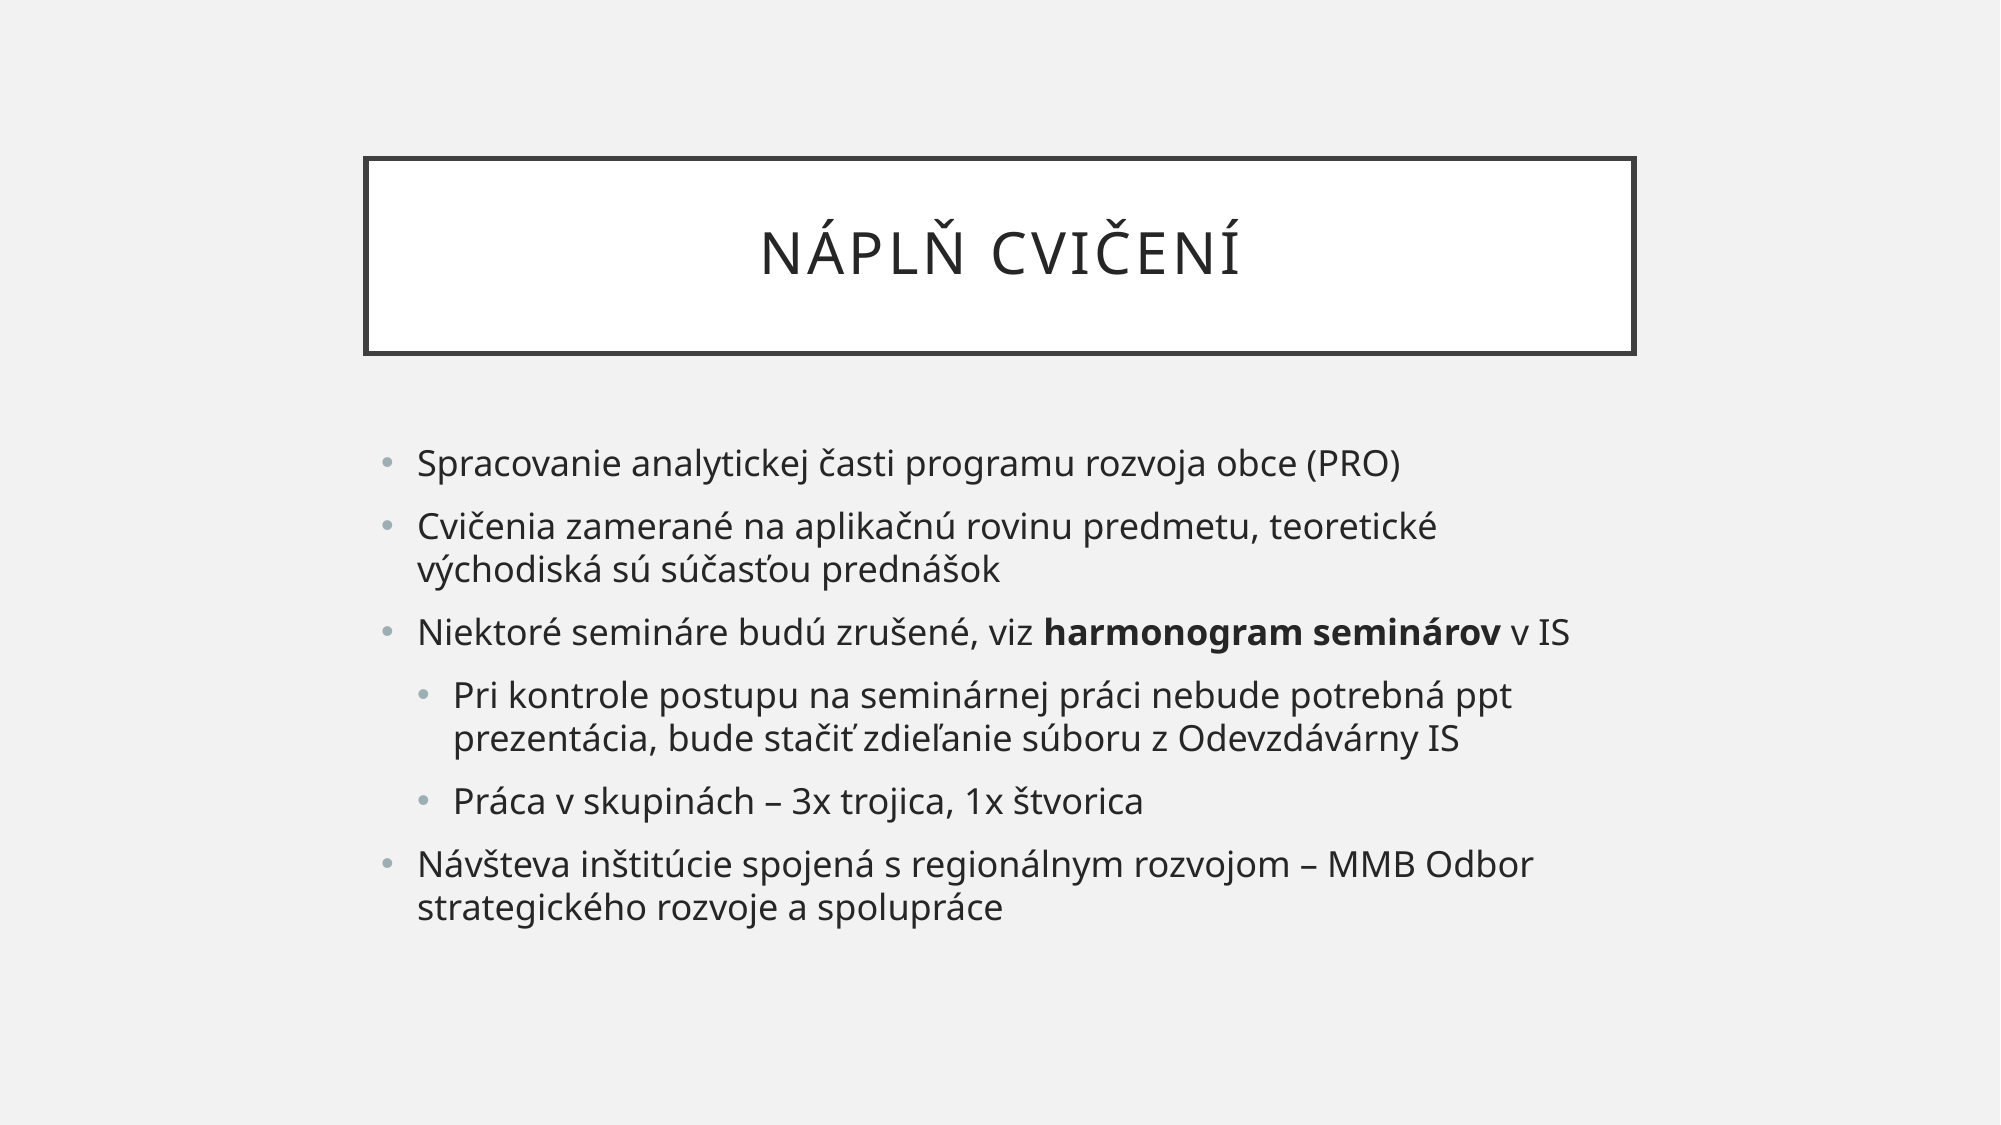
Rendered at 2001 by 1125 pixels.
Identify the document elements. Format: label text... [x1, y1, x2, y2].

list Spracovanie analytickej časti programu rozvoja obce (PRO) Cvičenia zamerané na aplikačnú rovinu predmetu, teoretické východiská sú súčasťou prednášok Niektoré semináre budú zrušené, viz harmonogram seminárov v IS Pri kontrole postupu na seminárnej práci nebude potrebná ppt prezentácia, bude stačiť zdieľanie súboru z Odevzdávárny IS Práca v skupinách – 3x trojica, 1x štvorica Návšteva inštitúcie spojená s regionálnym rozvojom – MMB Odbor strategického rozvoje a spolupráce [366, 432, 1634, 942]
title NÁPLŇ CVIČENÍ [363, 156, 1637, 356]
